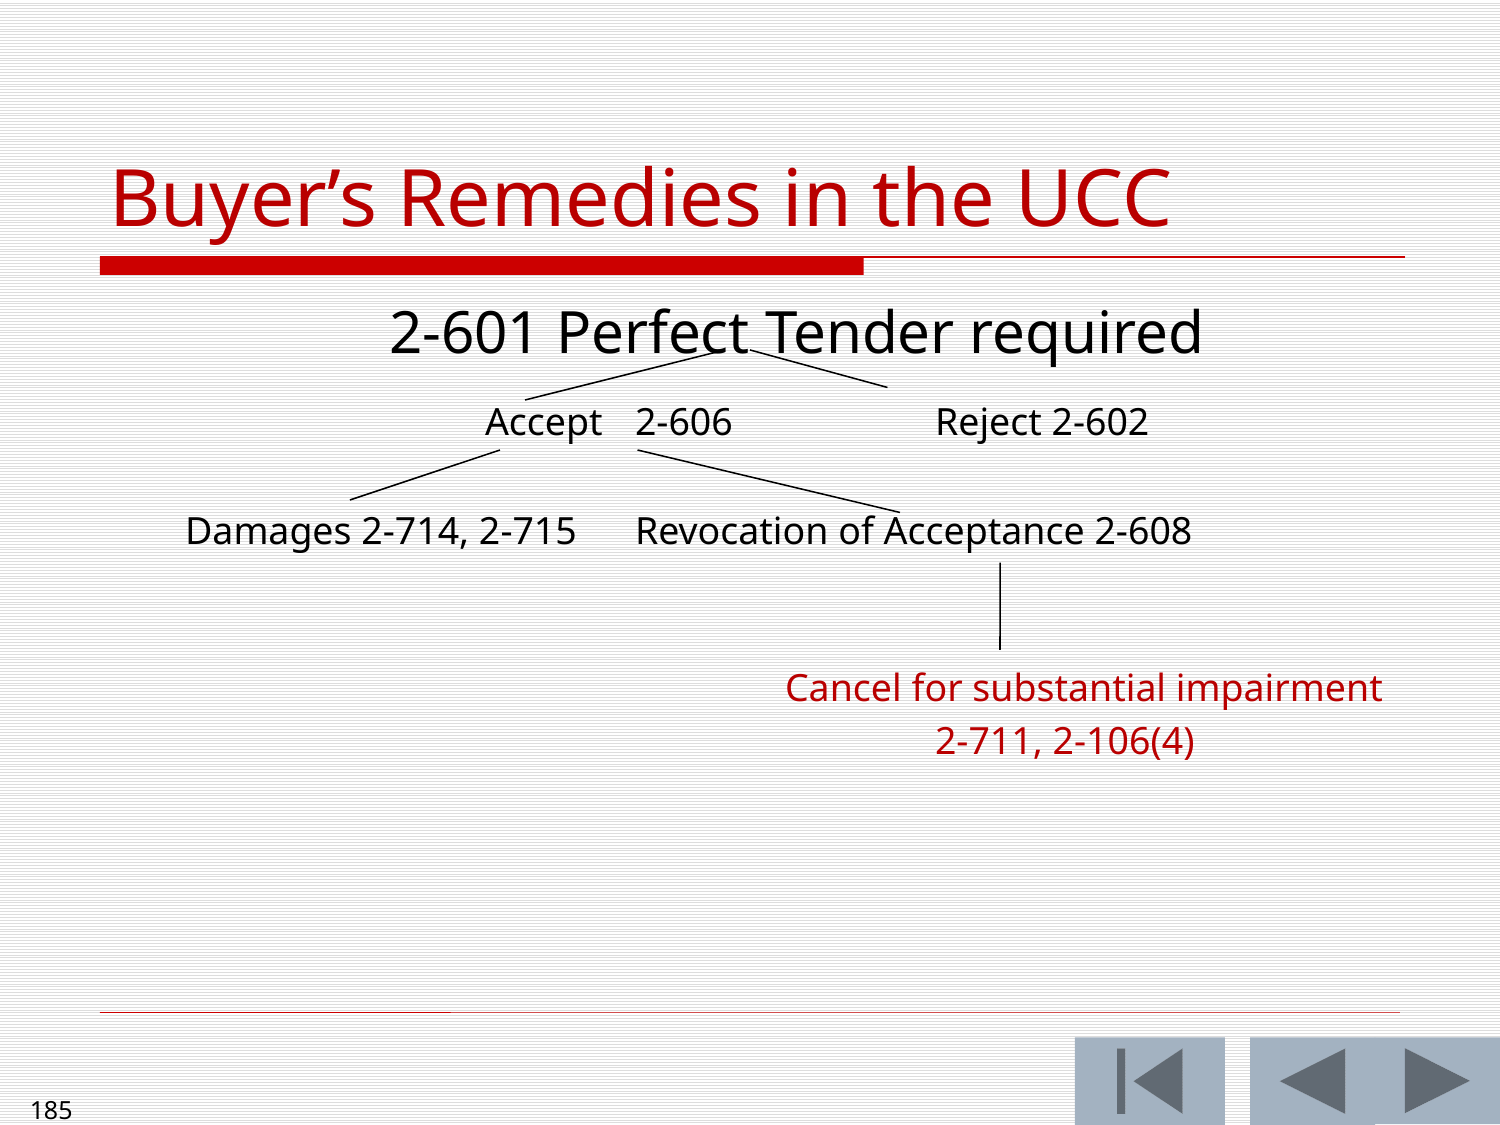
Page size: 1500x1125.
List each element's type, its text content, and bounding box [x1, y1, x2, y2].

title Buyer’s Remedies in the UCC [94, 50, 1407, 250]
slide_number 185 [0, 1086, 88, 1125]
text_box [749, 349, 888, 388]
list 2-601 Perfect Tender required Accept 2-606 Reject 2-602 Damages 2-714, 2-715 Revocation of Acceptance 2-608 Cancel for substantial impairment 2-711, 2-106(4) [92, 287, 1500, 988]
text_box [637, 449, 901, 513]
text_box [349, 449, 501, 501]
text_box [524, 349, 726, 401]
